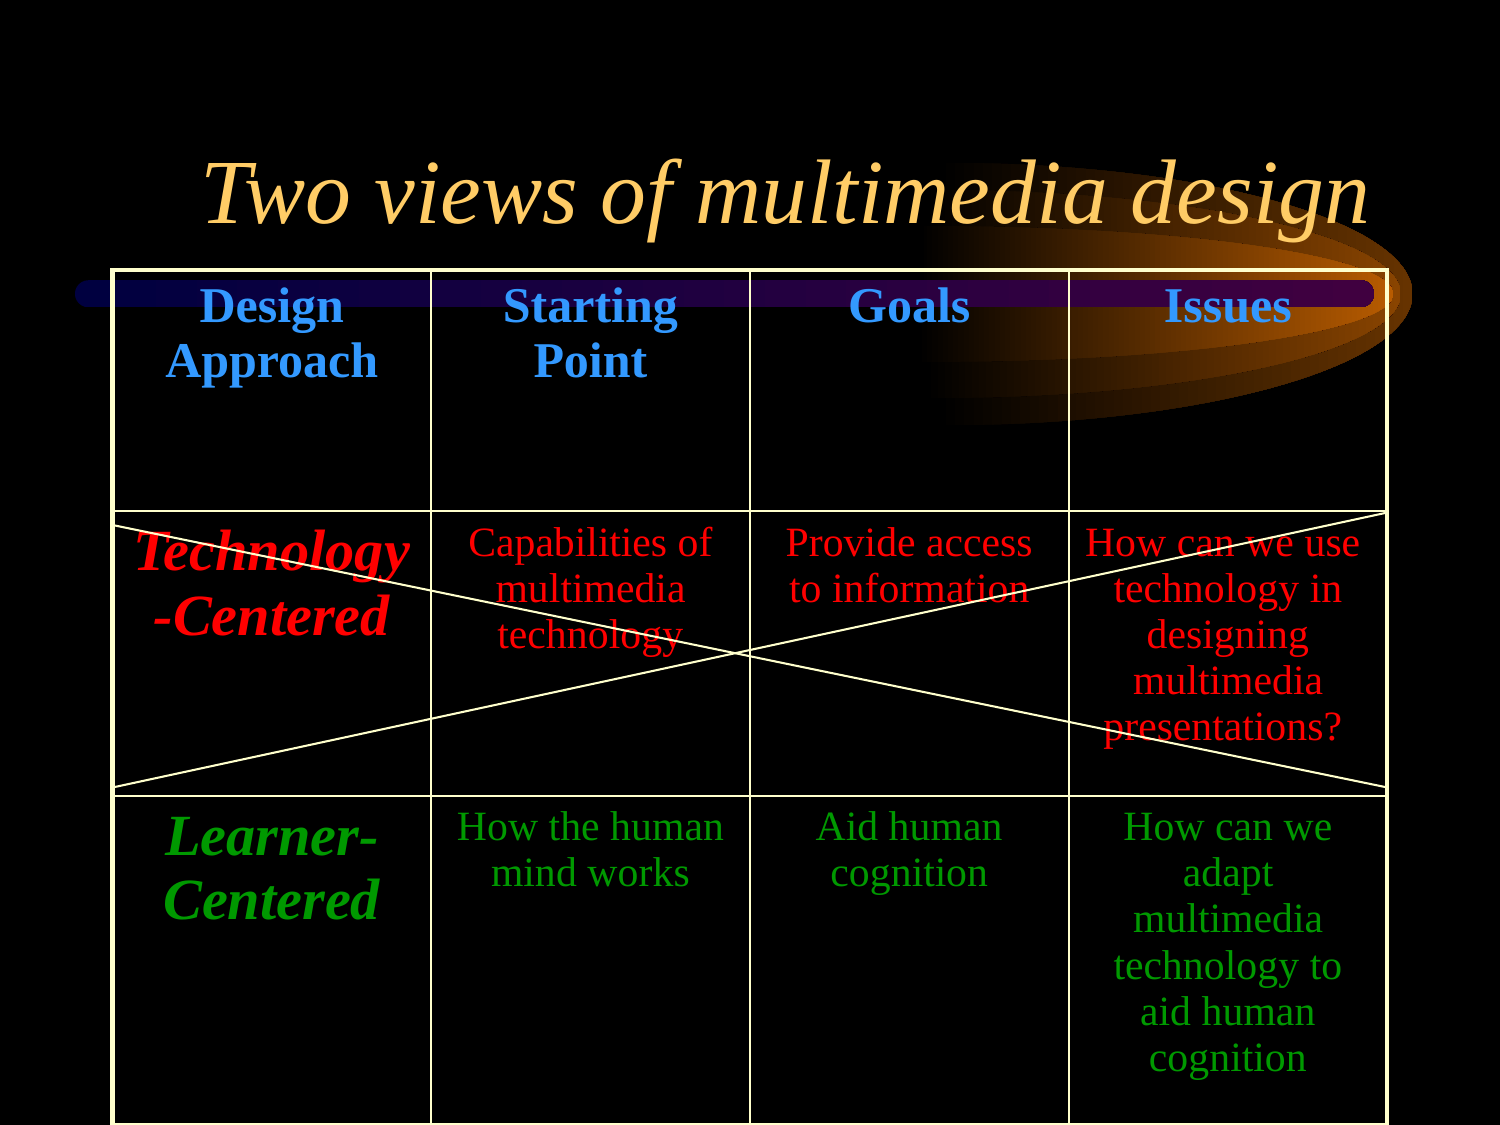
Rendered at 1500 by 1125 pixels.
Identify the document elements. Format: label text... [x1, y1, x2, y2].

table_header Design Approach [115, 272, 430, 510]
table_cell How can we adapt multimedia technology to aid human cognition [1070, 797, 1385, 1123]
title Two views of multimedia design [112, 62, 1388, 251]
table_cell How can we use technology in designing multimedia presentations? [1070, 512, 1385, 795]
table_cell How the human mind works [432, 797, 749, 1123]
table_cell Capabilities of multimedia technology [432, 512, 749, 795]
table_cell Aid human cognition [751, 797, 1068, 1123]
table_cell Technology-Centered [115, 512, 430, 795]
table_header Goals [751, 272, 1068, 510]
table_header Issues [1070, 272, 1385, 510]
table_header Starting Point [432, 272, 749, 510]
table_cell Provide access to information [751, 512, 1068, 795]
table_cell Learner-Centered [115, 797, 430, 1123]
